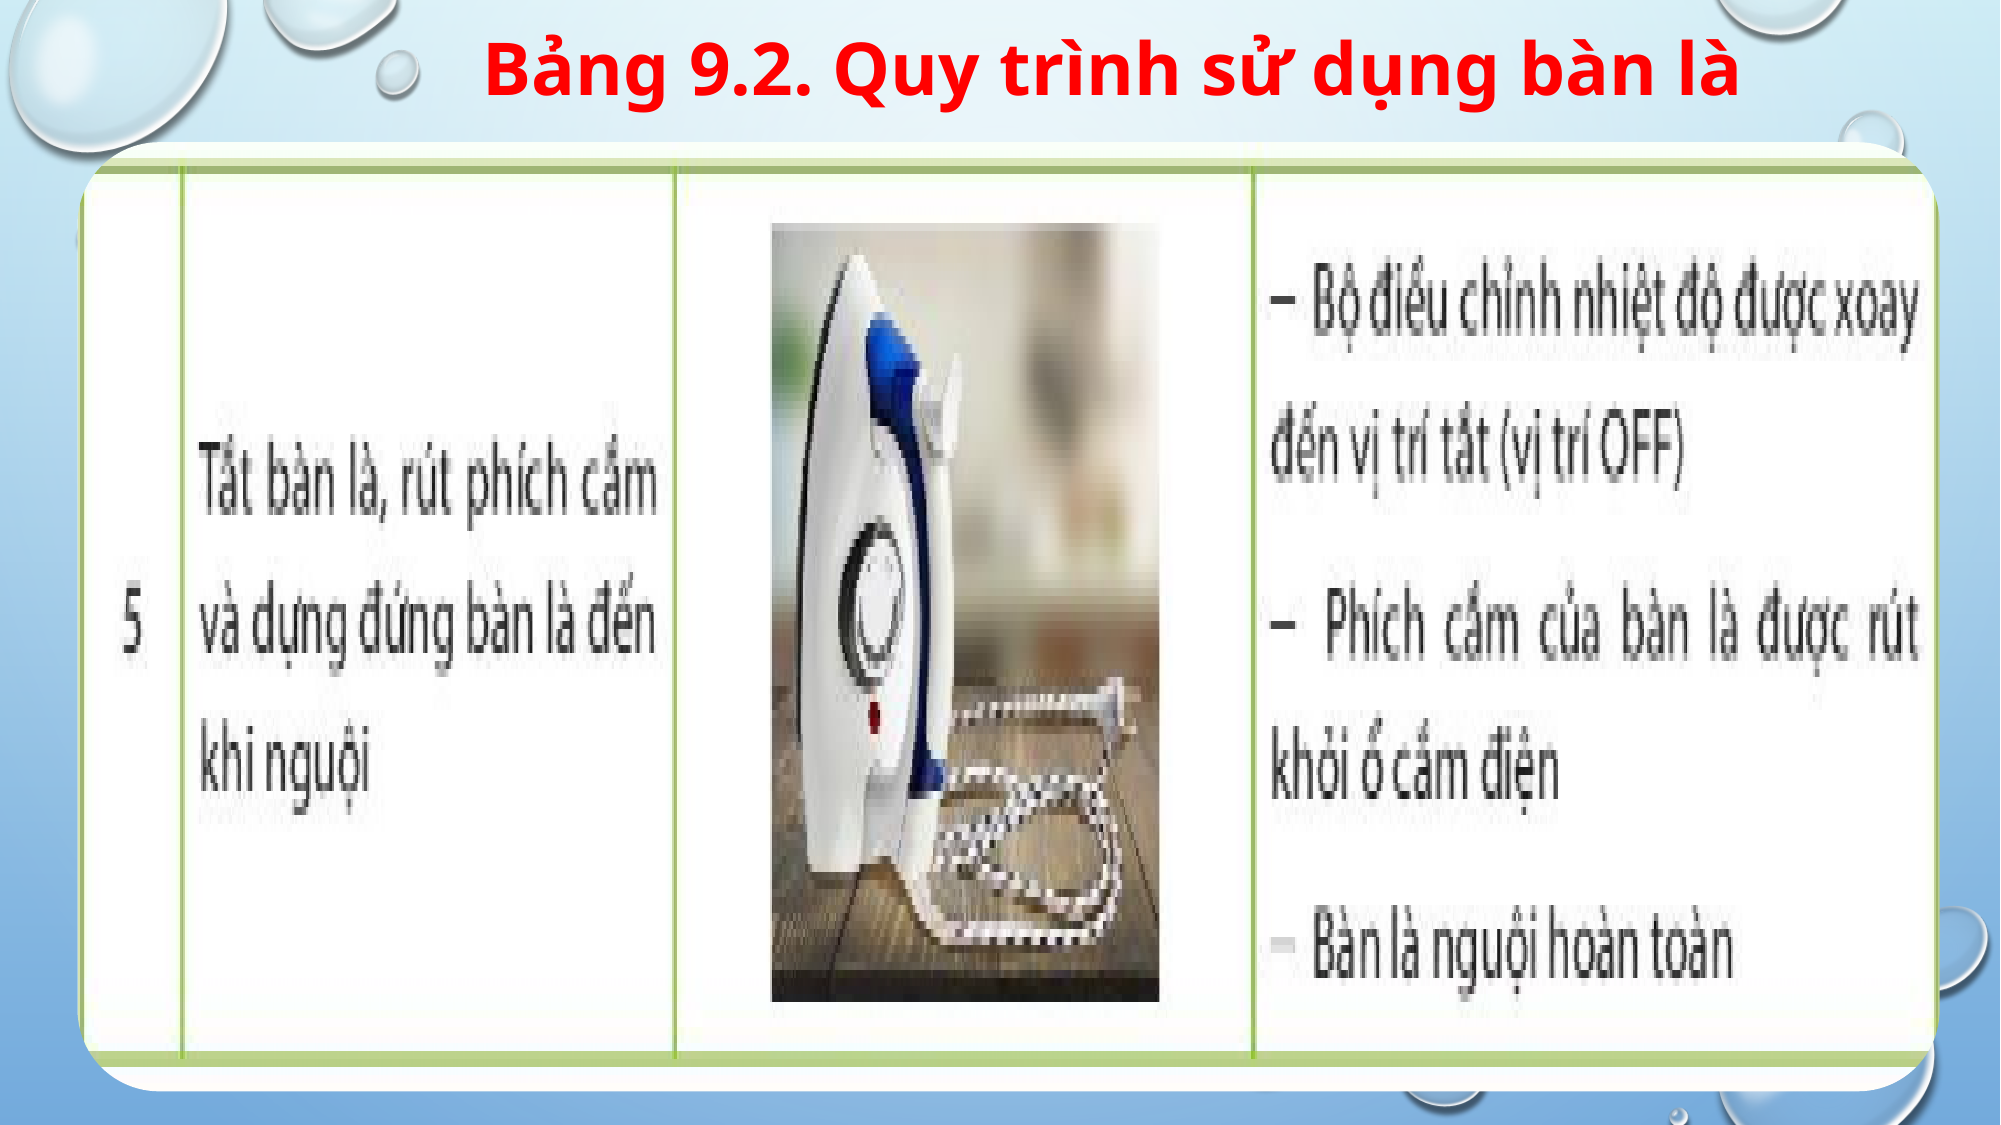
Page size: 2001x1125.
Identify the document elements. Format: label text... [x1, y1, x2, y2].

text_box Bảng 9.2. Quy trình sử dụng bàn là [468, 15, 1759, 118]
picture [0, 0, 2000, 1125]
